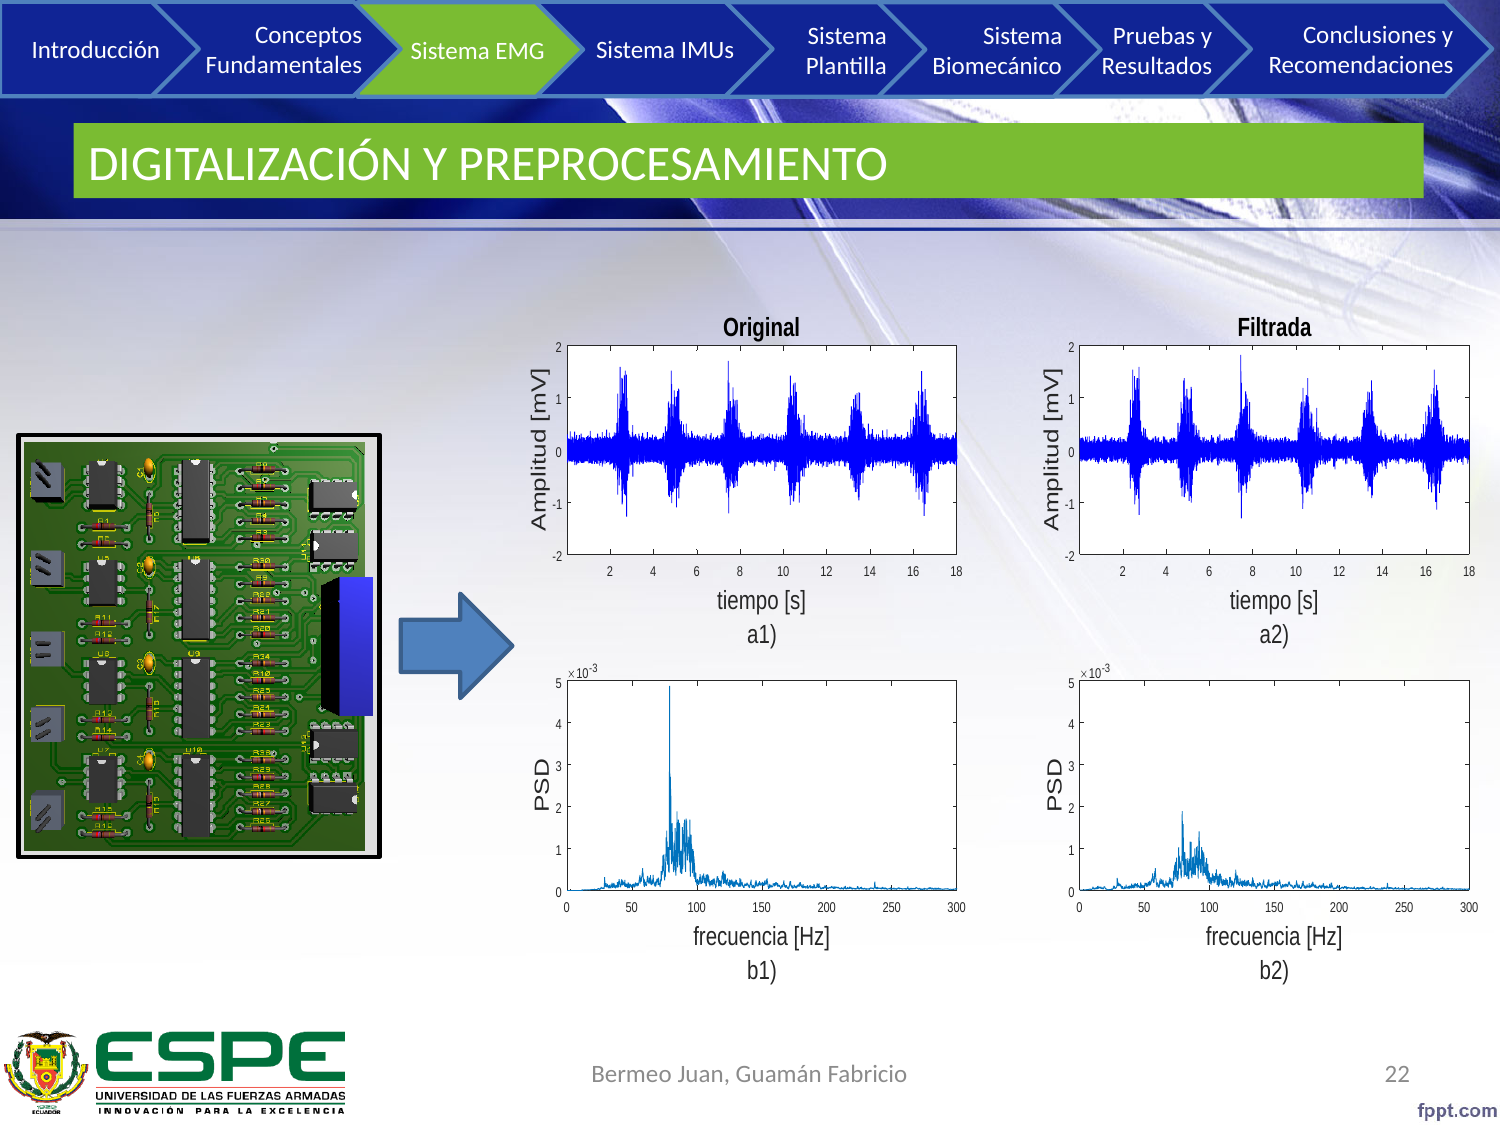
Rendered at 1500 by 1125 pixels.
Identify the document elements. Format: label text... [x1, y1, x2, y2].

picture [0, 0, 1500, 1125]
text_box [0, 1, 1493, 98]
slide_number 22 [1074, 1042, 1425, 1103]
text_box [398, 591, 507, 701]
title DIGITALIZACIÓN Y PREPROCESAMIENTO [73, 123, 1424, 199]
footer Bermeo Juan, Guamán Fabricio [512, 1042, 988, 1103]
